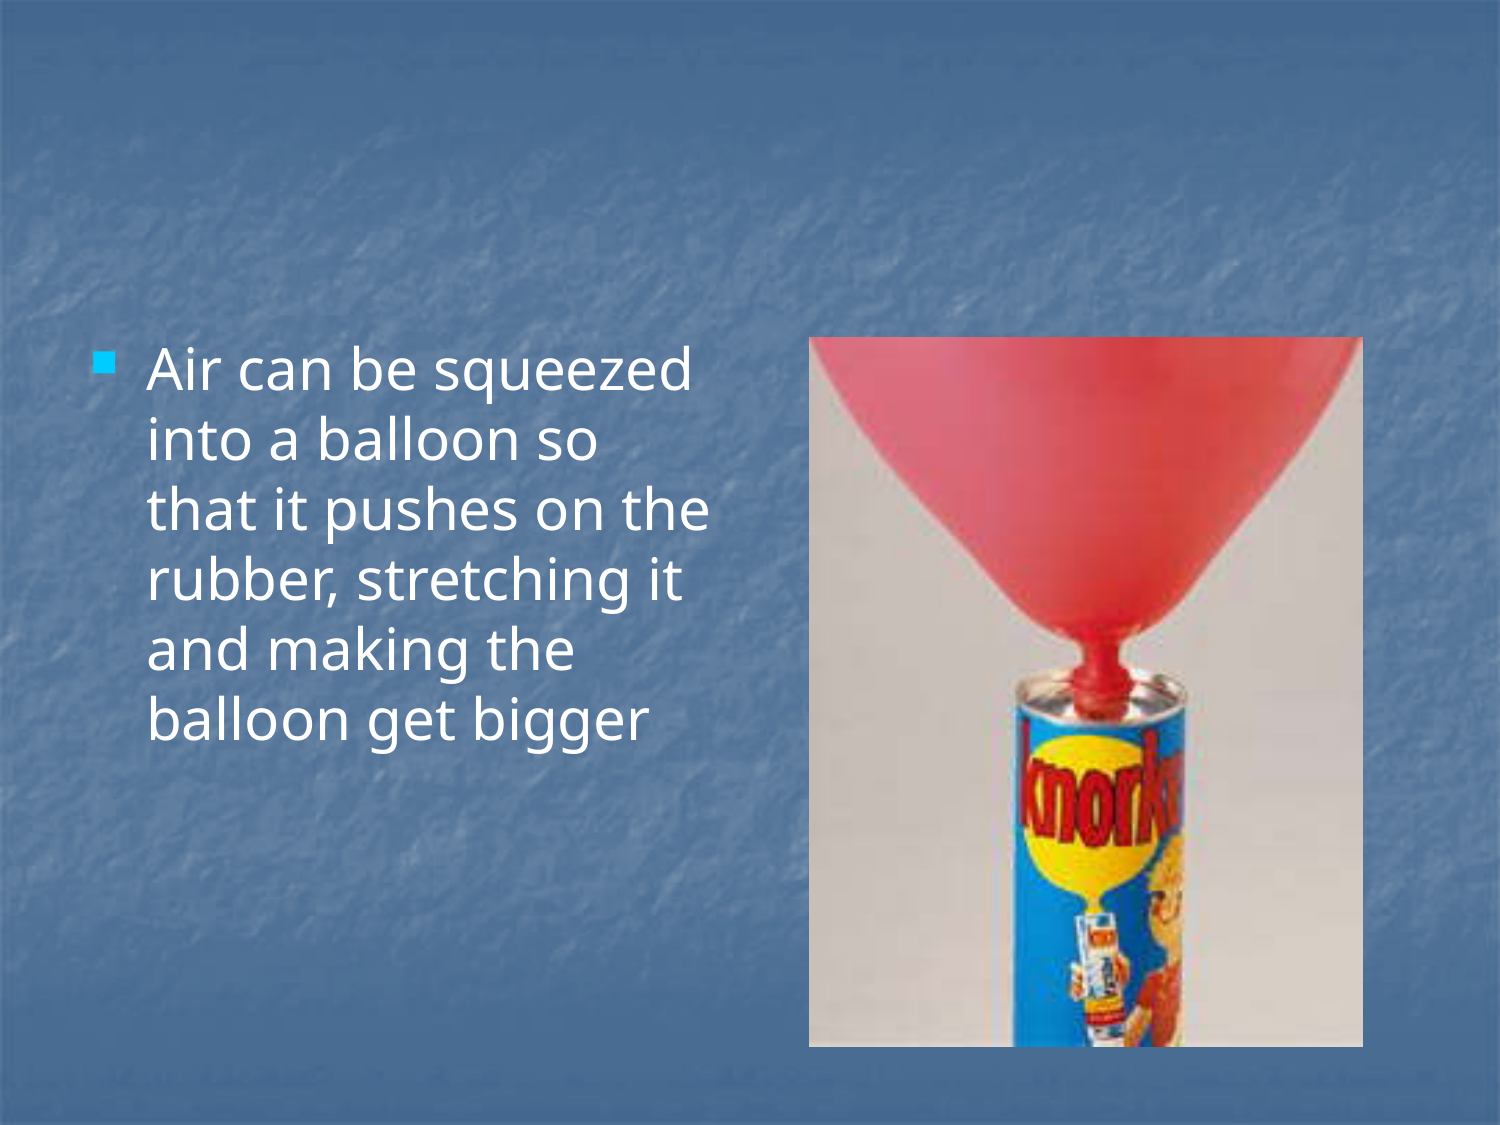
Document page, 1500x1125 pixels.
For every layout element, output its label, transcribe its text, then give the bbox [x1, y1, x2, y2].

list Air can be squeezed into a balloon so that it pushes on the rubber, stretching it and making the balloon get bigger [75, 324, 738, 1000]
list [808, 337, 1364, 1048]
